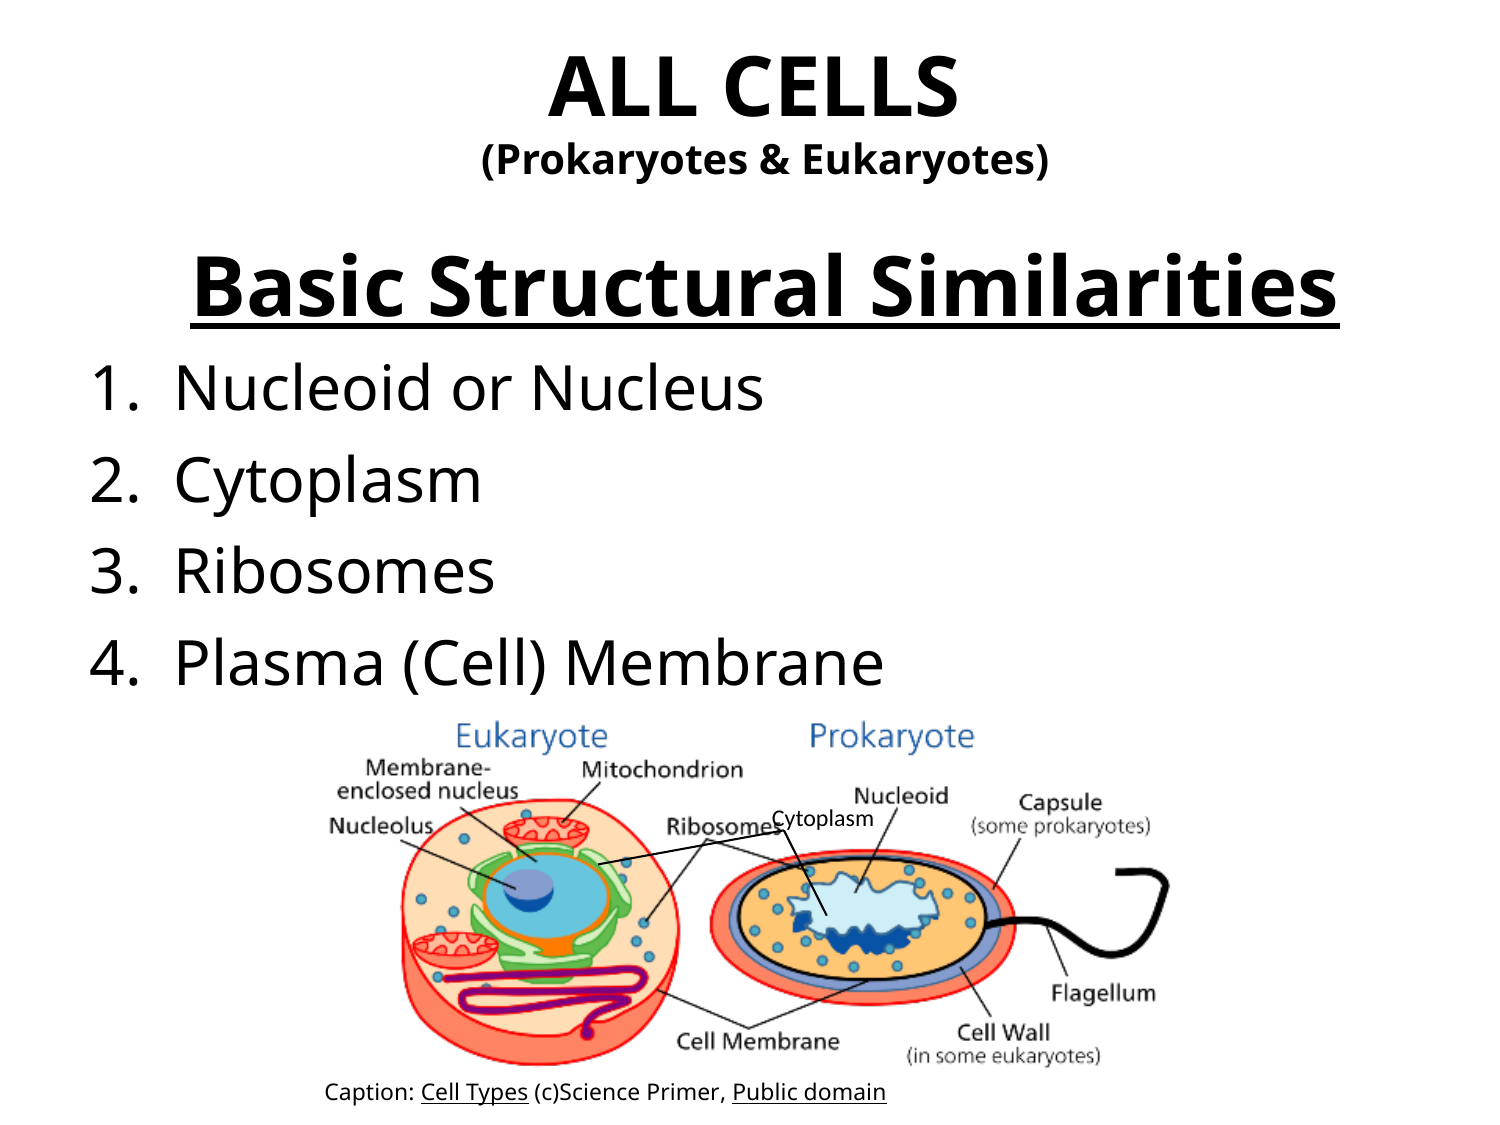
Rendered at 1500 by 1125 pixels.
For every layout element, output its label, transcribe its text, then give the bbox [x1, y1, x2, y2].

picture [316, 716, 1179, 1078]
text_box ALL CELLS (Prokaryotes & Eukaryotes) Basic Structural Similarities [50, 23, 1481, 344]
text_box Nucleoid or Nucleus Cytoplasm Ribosomes Plasma (Cell) Membrane [75, 340, 1463, 804]
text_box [597, 794, 1024, 917]
text_box Caption: Cell Types (c)Science Primer, Public domain [309, 1070, 1392, 1113]
